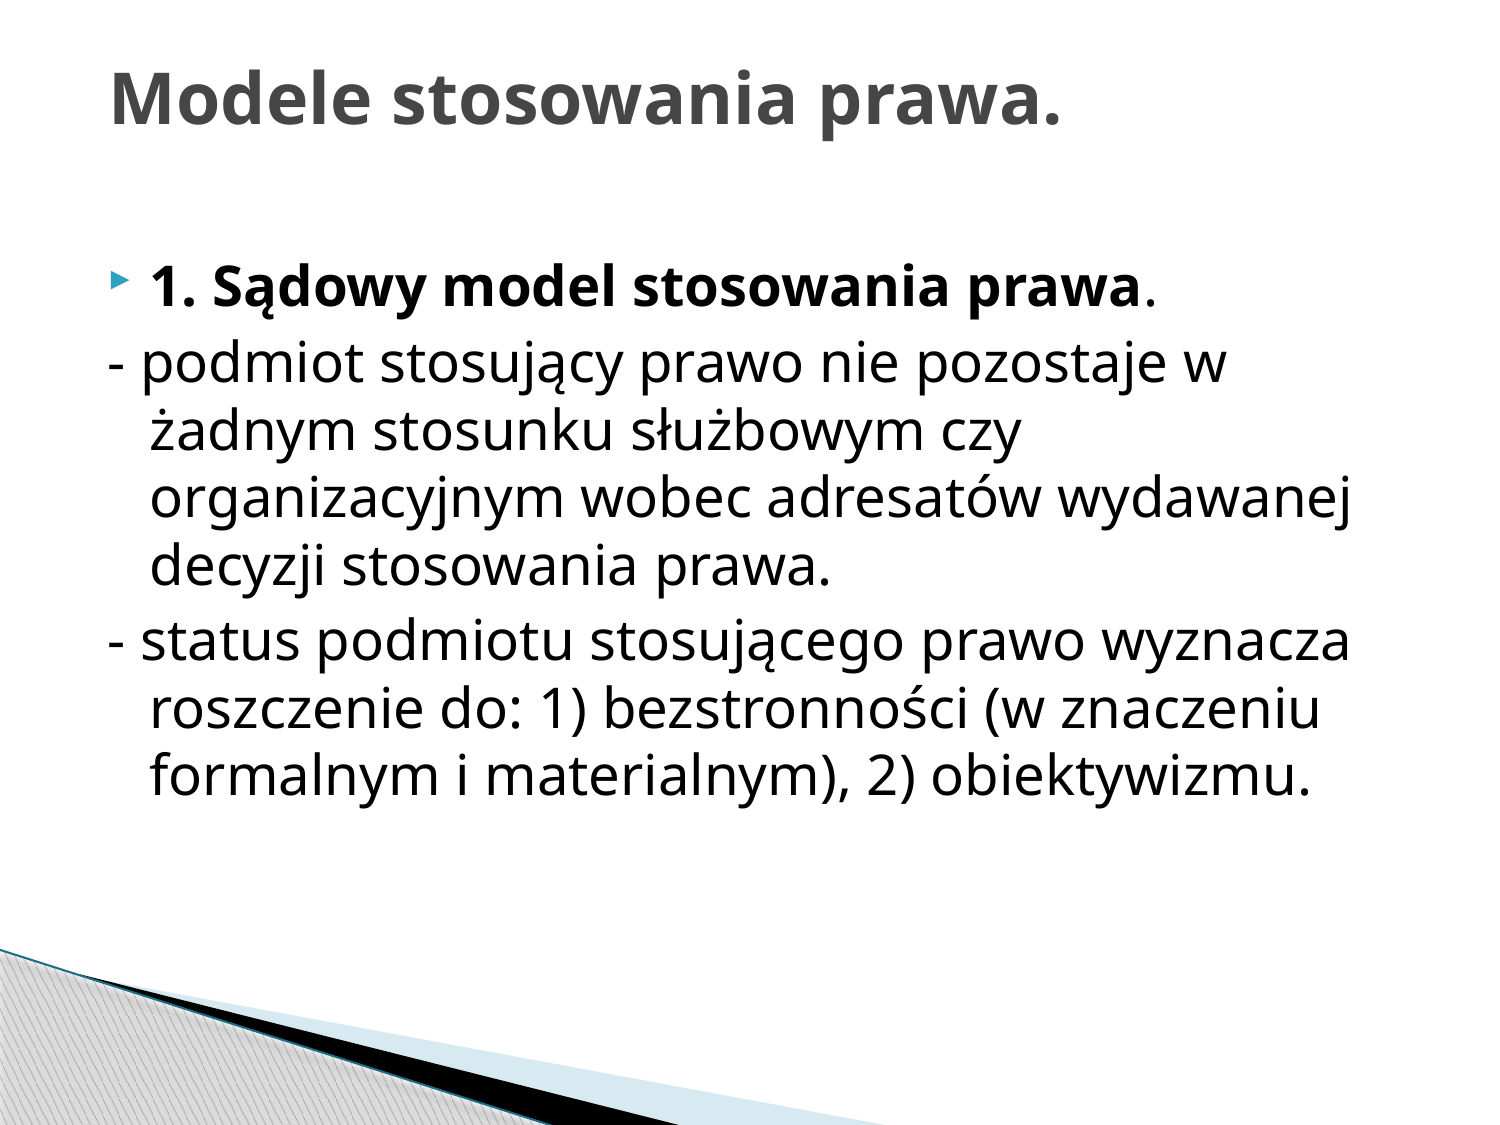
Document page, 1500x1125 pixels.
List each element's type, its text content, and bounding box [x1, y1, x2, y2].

title Modele stosowania prawa. [75, 45, 1425, 233]
list 1. Sądowy model stosowania prawa. - podmiot stosujący prawo nie pozostaje w żadnym stosunku służbowym czy organizacyjnym wobec adresatów wydawanej decyzji stosowania prawa. - status podmiotu stosującego prawo wyznacza roszczenie do: 1) bezstronności (w znaczeniu formalnym i materialnym), 2) obiektywizmu. [75, 243, 1425, 986]
